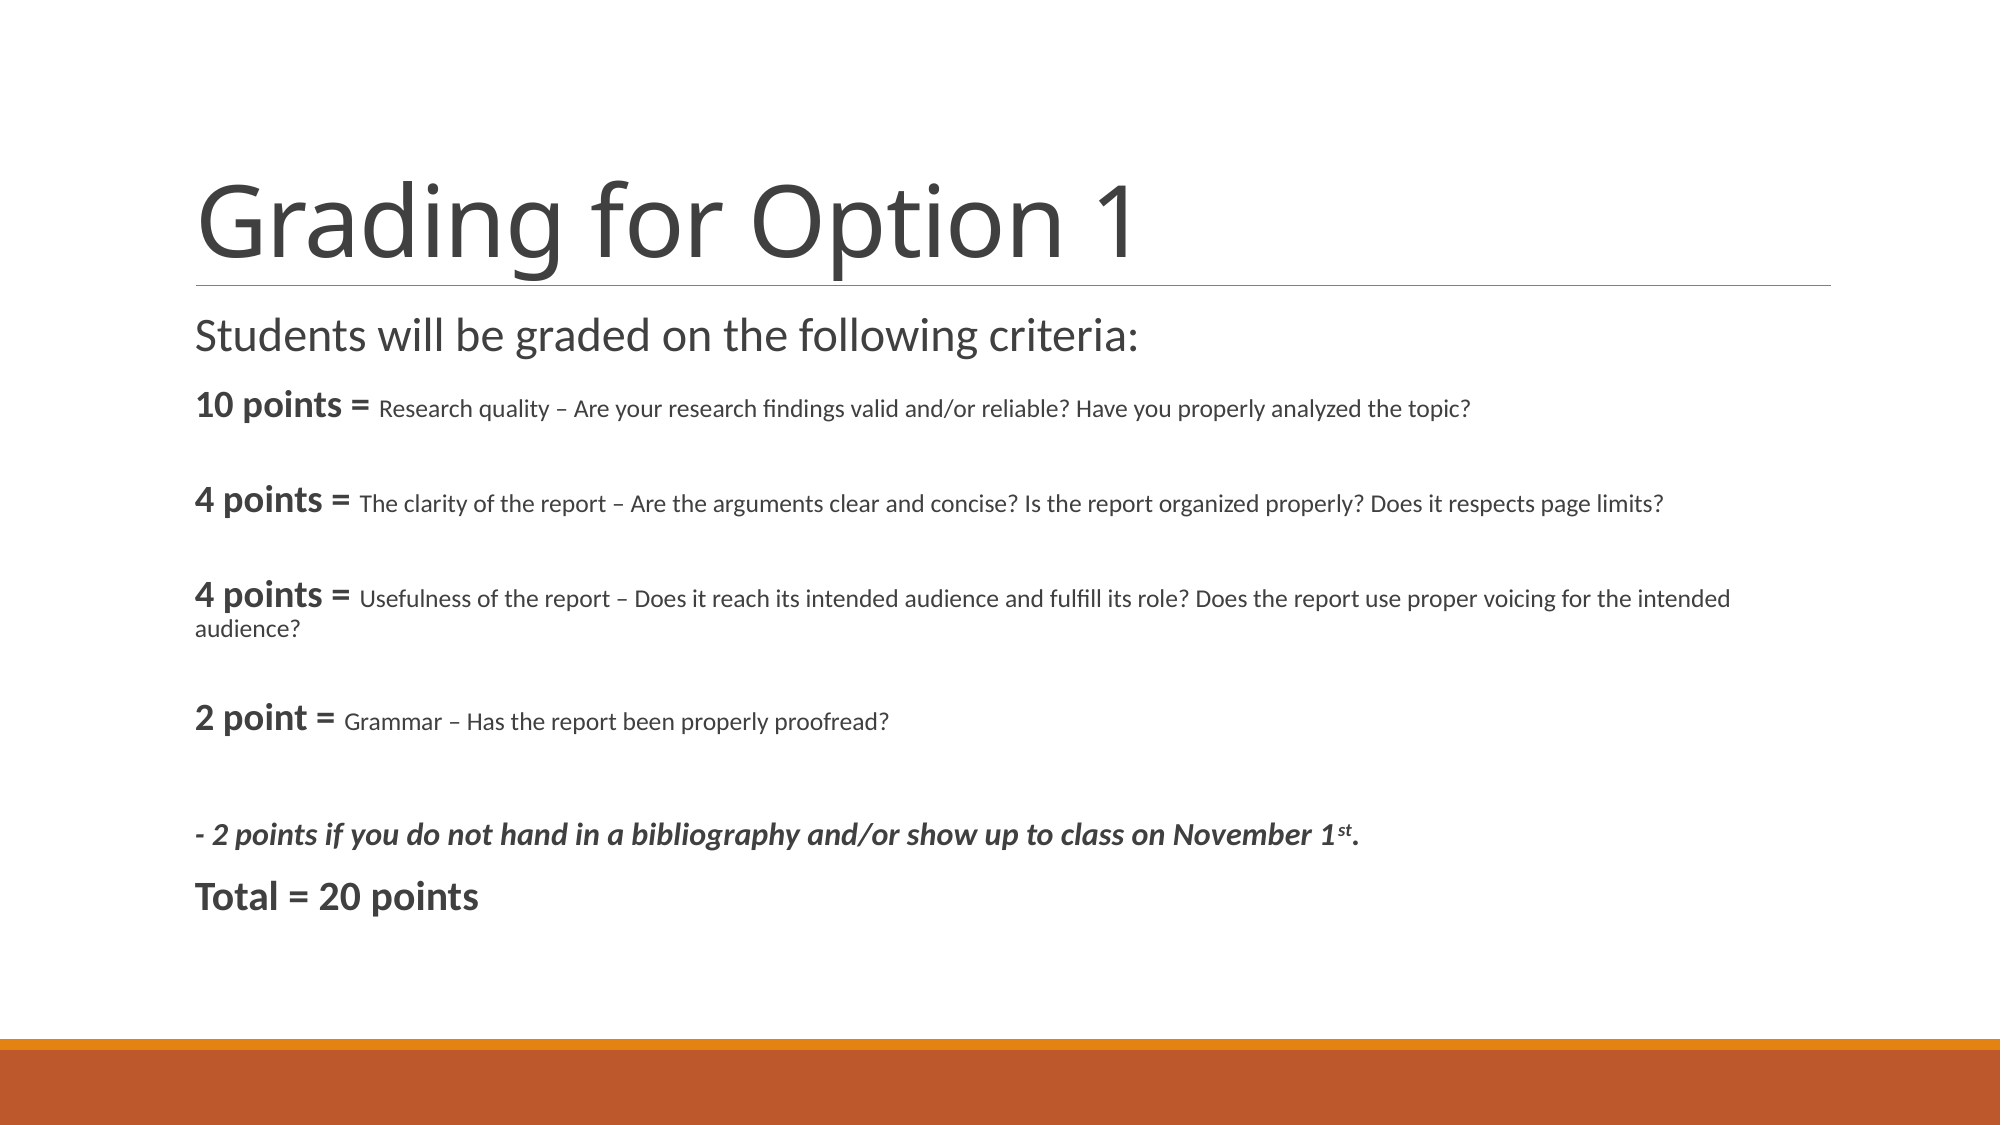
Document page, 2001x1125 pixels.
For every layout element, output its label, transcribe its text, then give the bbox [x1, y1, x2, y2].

list Students will be graded on the following criteria: 10 points = Research quality – Are your research findings valid and/or reliable? Have you properly analyzed the topic? 4 points = The clarity of the report – Are the arguments clear and concise? Is the report organized properly? Does it respects page limits? 4 points = Usefulness of the report – Does it reach its intended audience and fulfill its role? Does the report use proper voicing for the intended audience? 2 point = Grammar – Has the report been properly proofread? - 2 points if you do not hand in a bibliography and/or show up to class on November 1st. Total = 20 points [180, 302, 1830, 963]
title Grading for Option 1 [180, 47, 1830, 285]
